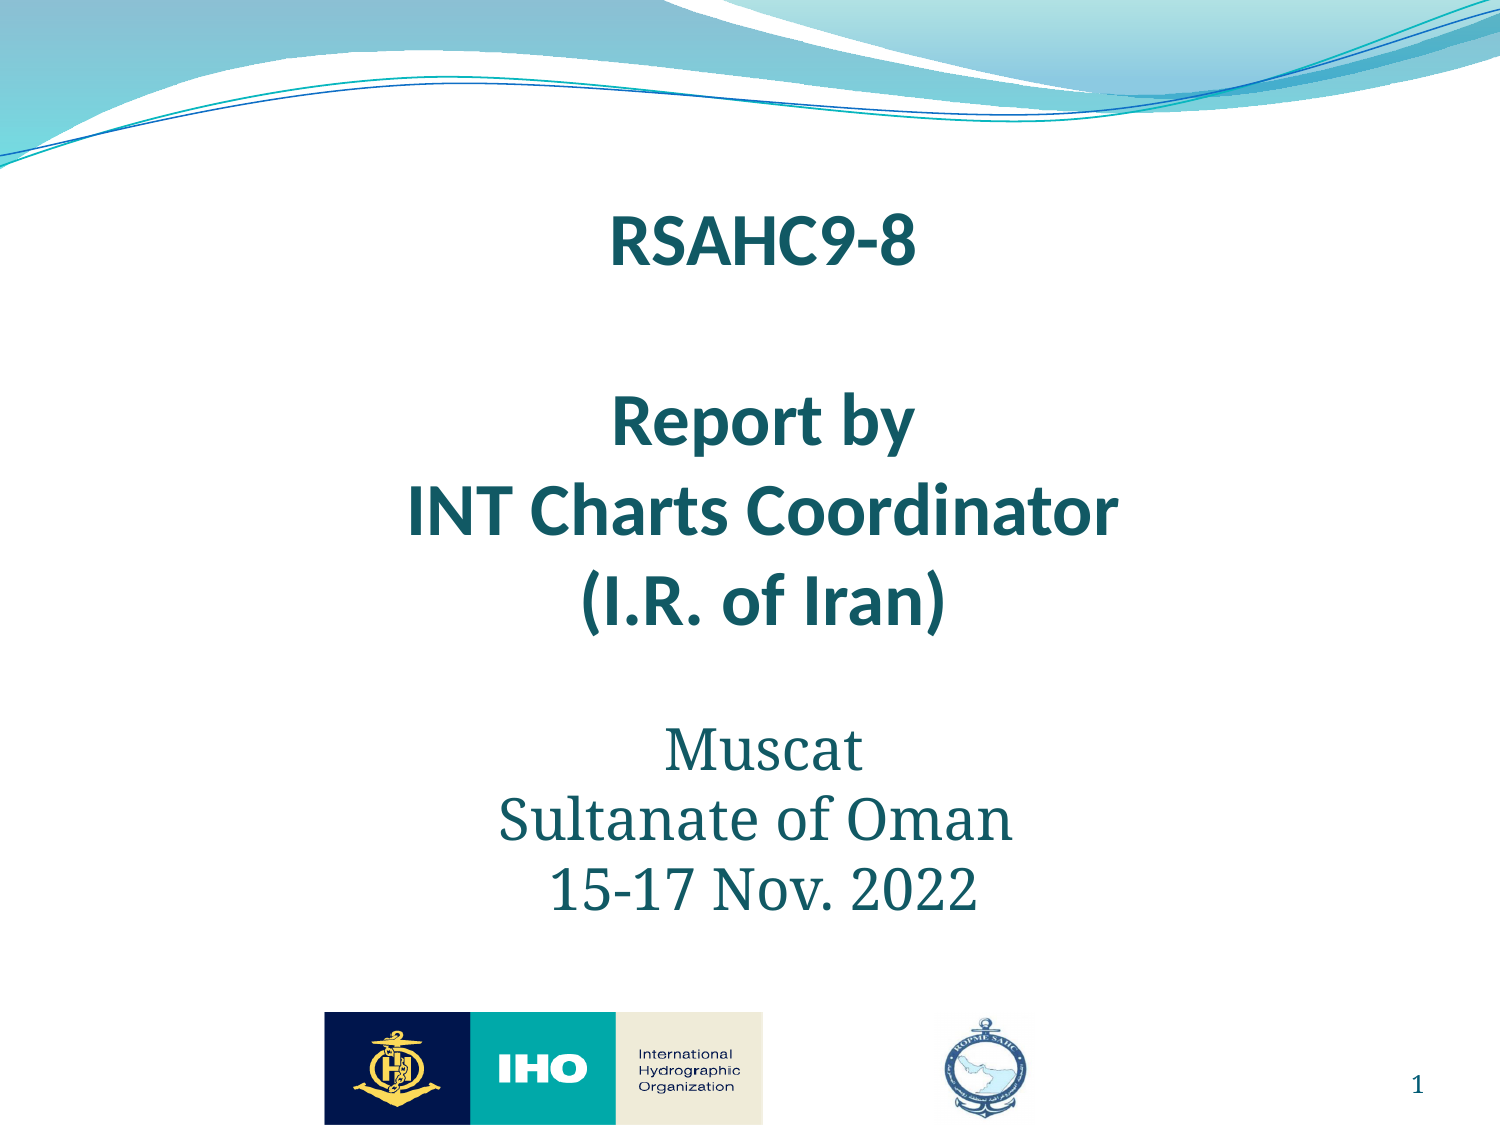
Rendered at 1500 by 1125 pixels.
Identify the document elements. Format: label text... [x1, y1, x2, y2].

text_box RSAHC9-8 Report by INT Charts Coordinator (I.R. of Iran) Muscat Sultanate of Oman 15-17 Nov. 2022 [187, 183, 1338, 930]
slide_number 1 [1299, 1042, 1425, 1103]
picture [933, 1012, 1035, 1125]
picture [324, 1012, 763, 1125]
